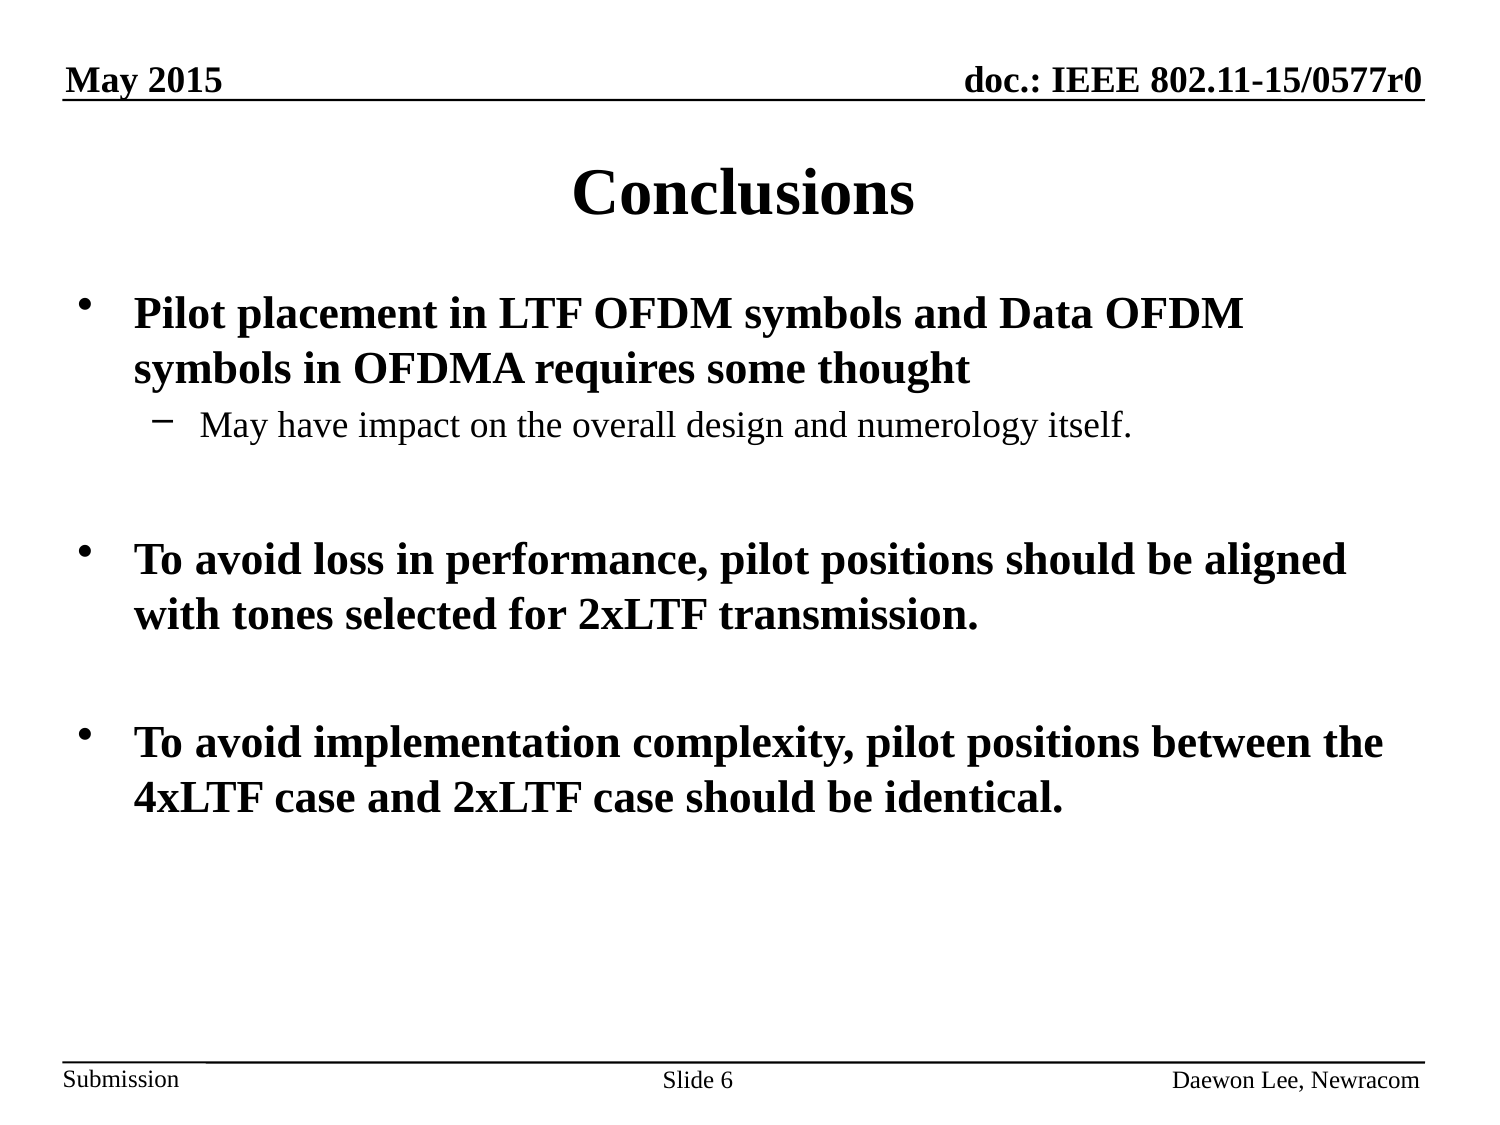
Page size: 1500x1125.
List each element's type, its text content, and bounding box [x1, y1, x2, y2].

title Conclusions [62, 112, 1425, 263]
list Pilot placement in LTF OFDM symbols and Data OFDM symbols in OFDMA requires some thought May have impact on the overall design and numerology itself. To avoid loss in performance, pilot positions should be aligned with tones selected for 2xLTF transmission. To avoid implementation complexity, pilot positions between the 4xLTF case and 2xLTF case should be identical. [62, 275, 1425, 975]
